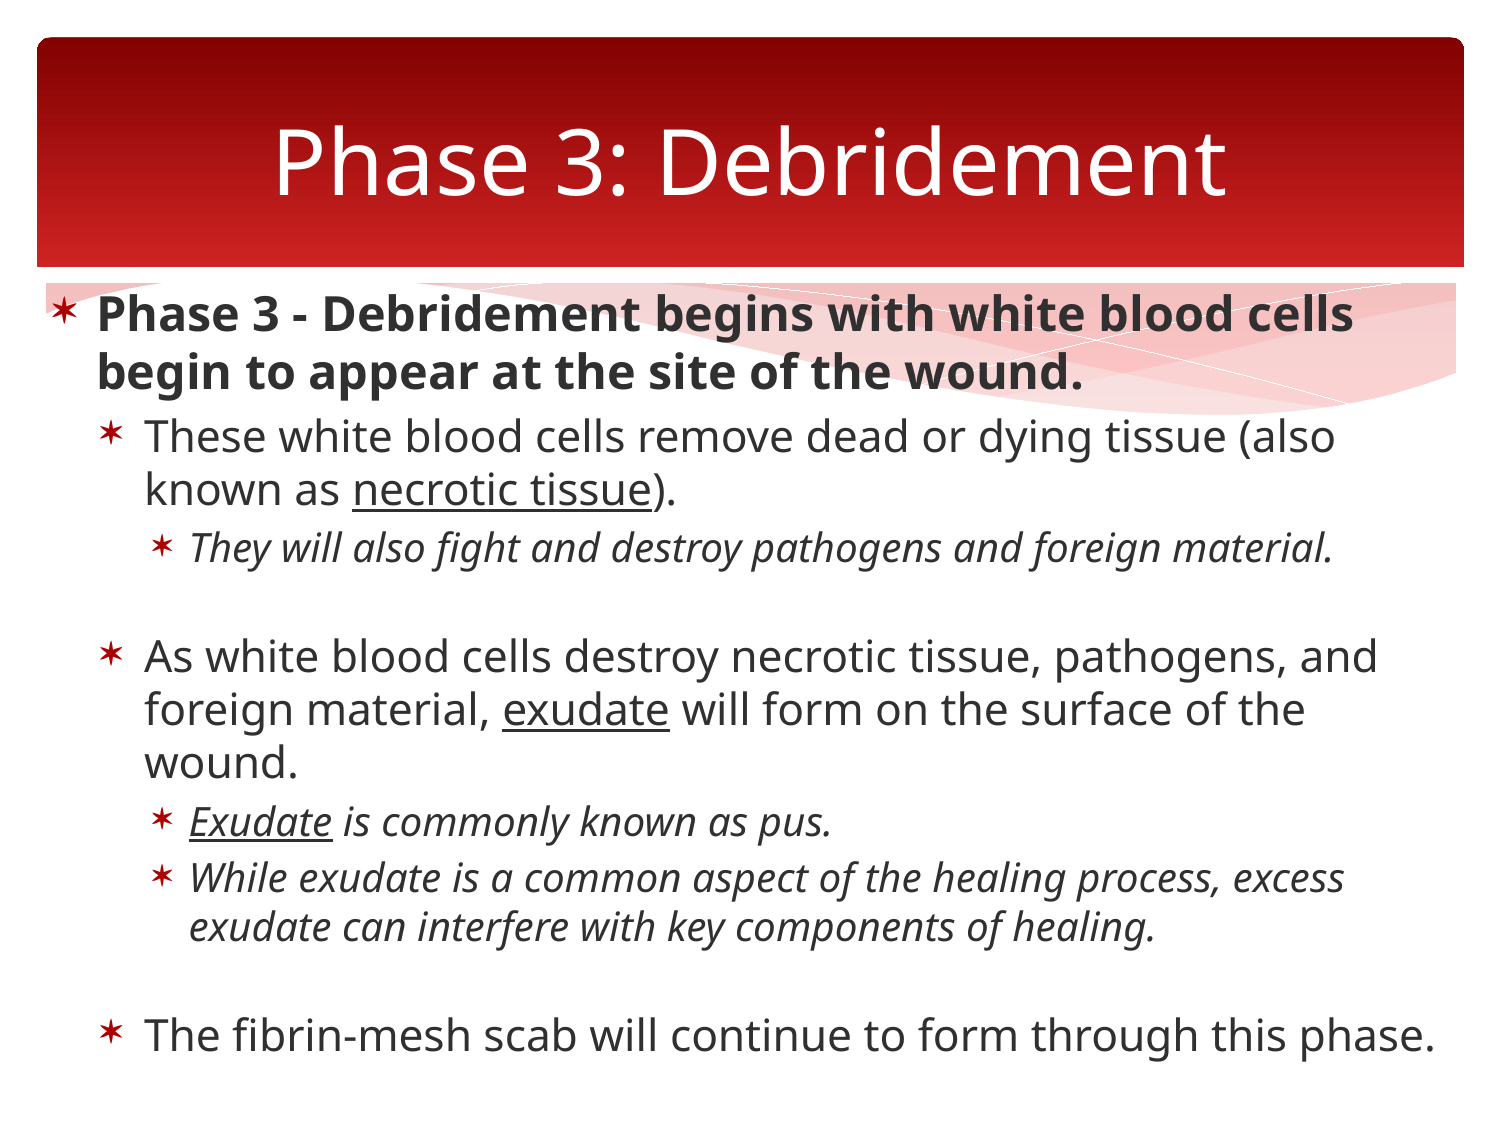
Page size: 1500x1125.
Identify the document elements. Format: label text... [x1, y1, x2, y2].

list Phase 3 - Debridement begins with white blood cells begin to appear at the site of the wound. These white blood cells remove dead or dying tissue (also known as necrotic tissue). They will also fight and destroy pathogens and foreign material. As white blood cells destroy necrotic tissue, pathogens, and foreign material, exudate will form on the surface of the wound. Exudate is commonly known as pus. While exudate is a common aspect of the healing process, excess exudate can interfere with key components of healing. The fibrin-mesh scab will continue to form through this phase. [29, 267, 1472, 1096]
title Phase 3: Debridement [75, 55, 1425, 261]
